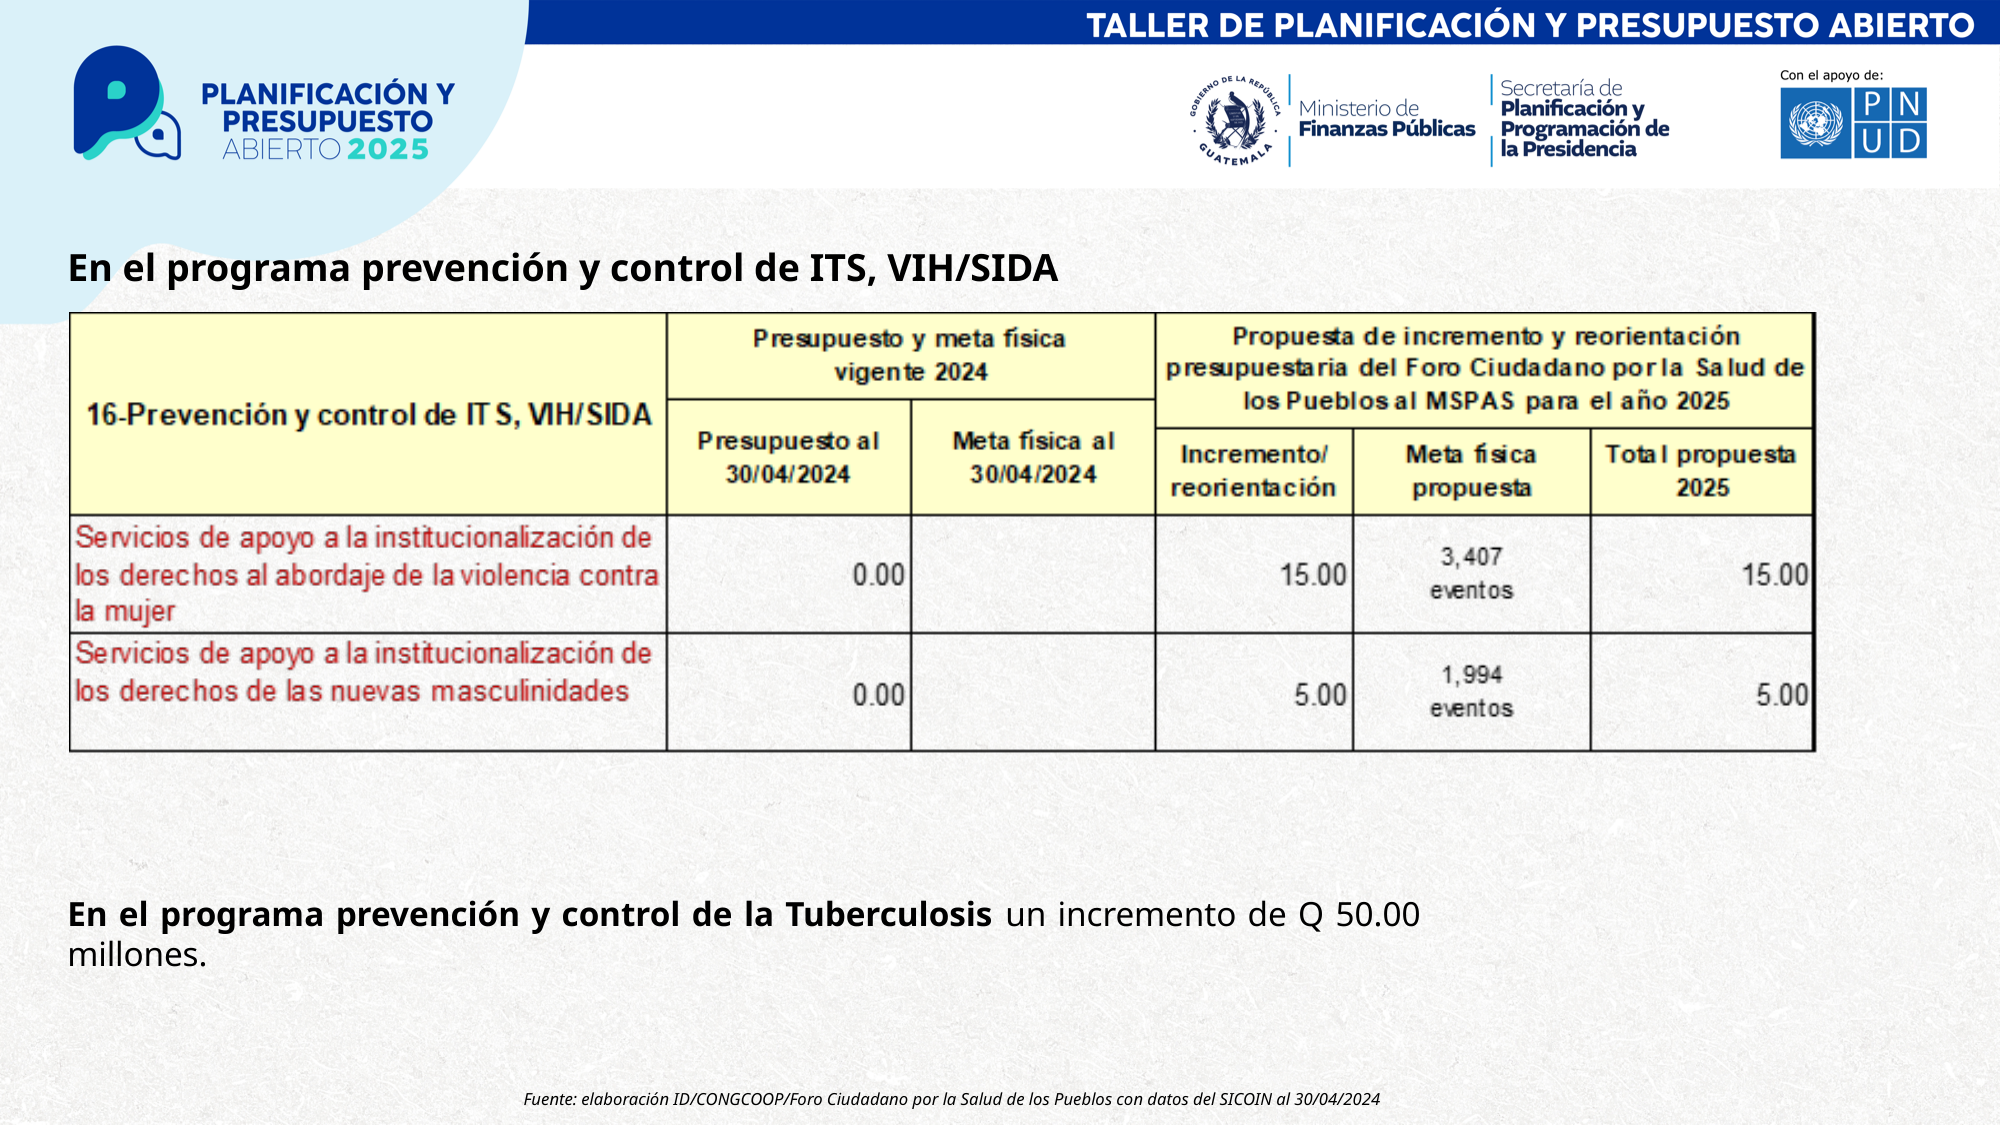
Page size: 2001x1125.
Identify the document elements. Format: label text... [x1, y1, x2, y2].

text_box Fuente: elaboración ID/CONGCOOP/Foro Ciudadano por la Salud de los Pueblos con datos del SICOIN al 30/04/2024 [243, 1078, 1662, 1117]
text_box En el programa prevención y control de ITS, VIH/SIDA [52, 236, 1436, 297]
picture [0, 0, 2000, 1125]
text_box En el programa prevención y control de la Tuberculosis un incremento de Q 50.00 millones. [52, 886, 1436, 981]
